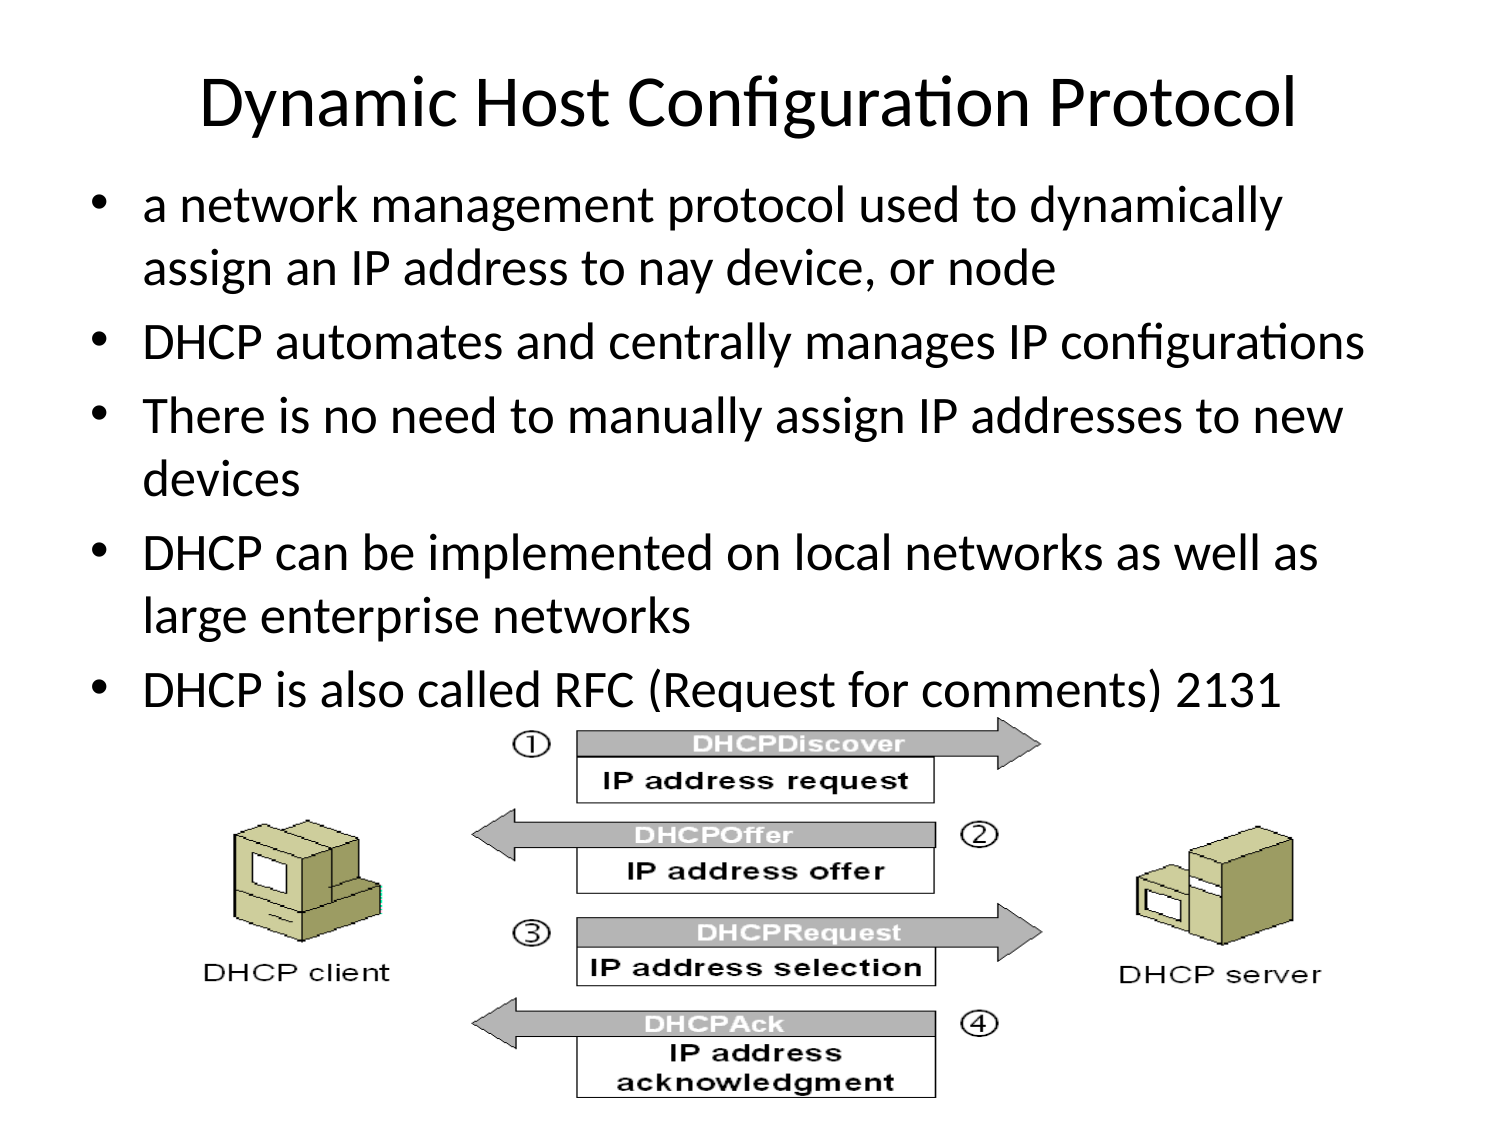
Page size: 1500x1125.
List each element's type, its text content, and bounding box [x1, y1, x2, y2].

title Dynamic Host Configuration Protocol [75, 45, 1425, 150]
picture [174, 712, 1363, 1100]
list a network management protocol used to dynamically assign an IP address to nay device, or node DHCP automates and centrally manages IP configurations There is no need to manually assign IP addresses to new devices DHCP can be implemented on local networks as well as large enterprise networks DHCP is also called RFC (Request for comments) 2131 [75, 162, 1425, 738]
